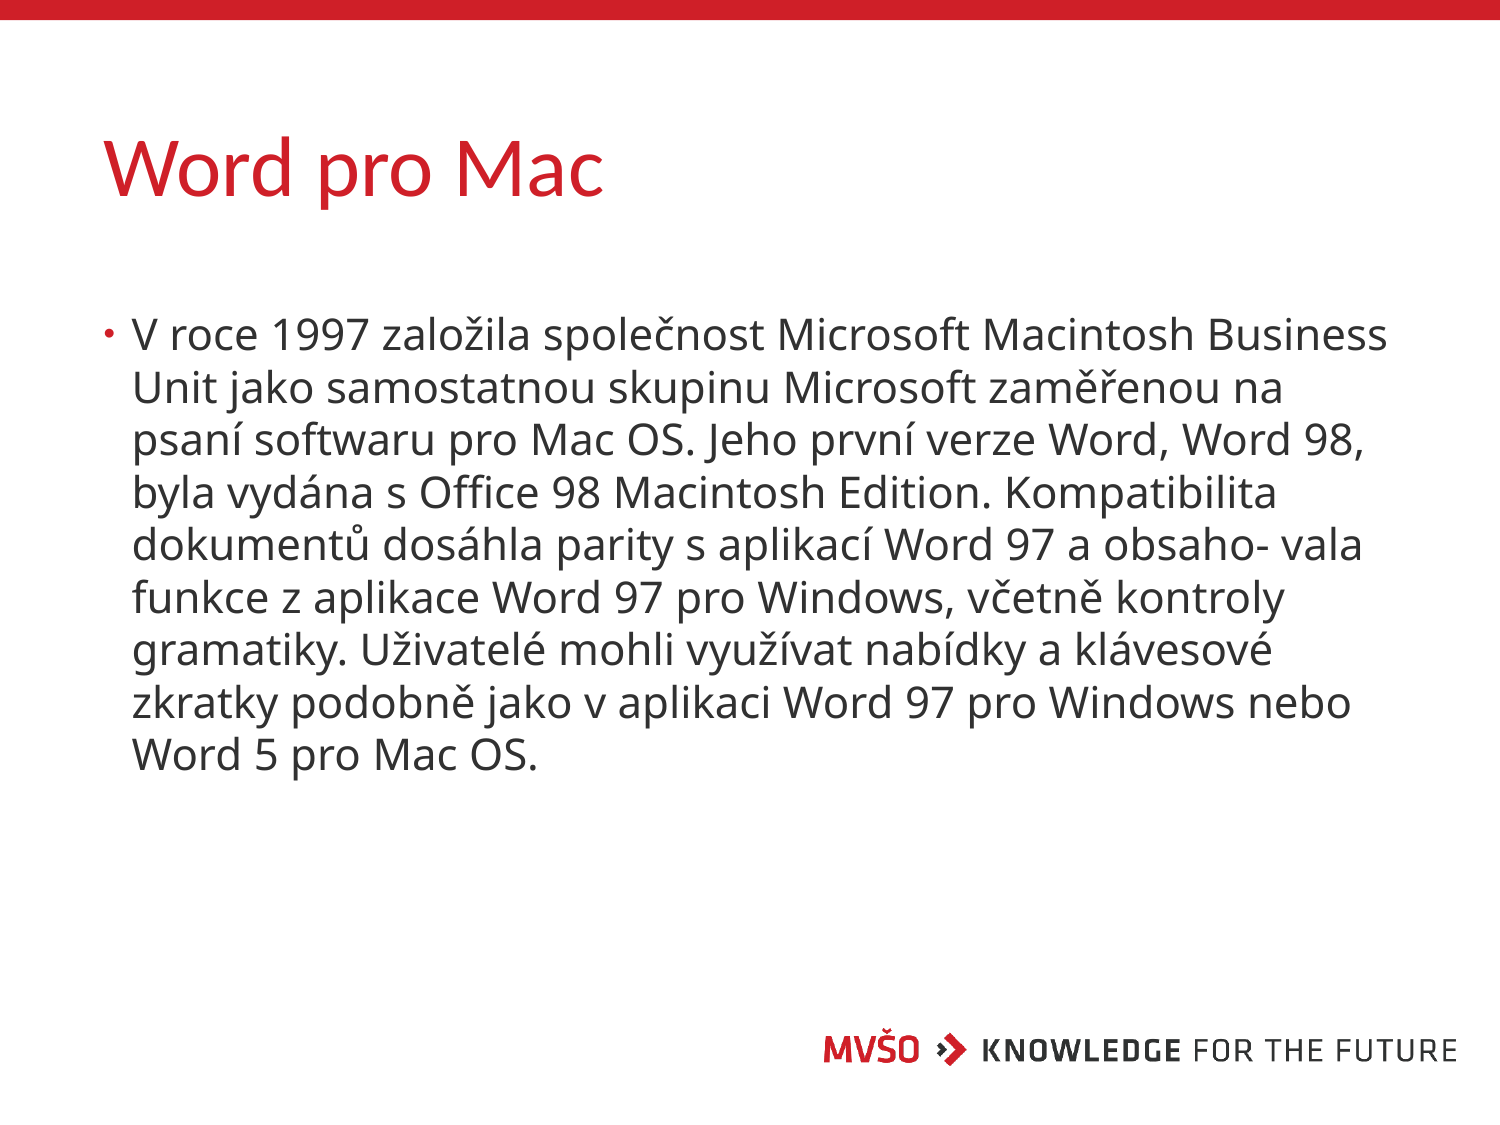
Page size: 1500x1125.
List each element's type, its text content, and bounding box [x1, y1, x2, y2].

title Word pro Mac [88, 59, 1412, 278]
list V roce 1997 založila společnost Microsoft Macintosh Business Unit jako samostatnou skupinu Microsoft zaměřenou na psaní softwaru pro Mac OS. Jeho první verze Word, Word 98, byla vydána s Office 98 Macintosh Edition. Kompatibilita dokumentů dosáhla parity s aplikací Word 97 a obsaho- vala funkce z aplikace Word 97 pro Windows, včetně kontroly gramatiky. Uživatelé mohli využívat nabídky a klávesové zkratky podobně jako v aplikaci Word 97 pro Windows nebo Word 5 pro Mac OS. [88, 299, 1412, 969]
picture [824, 1028, 1456, 1066]
